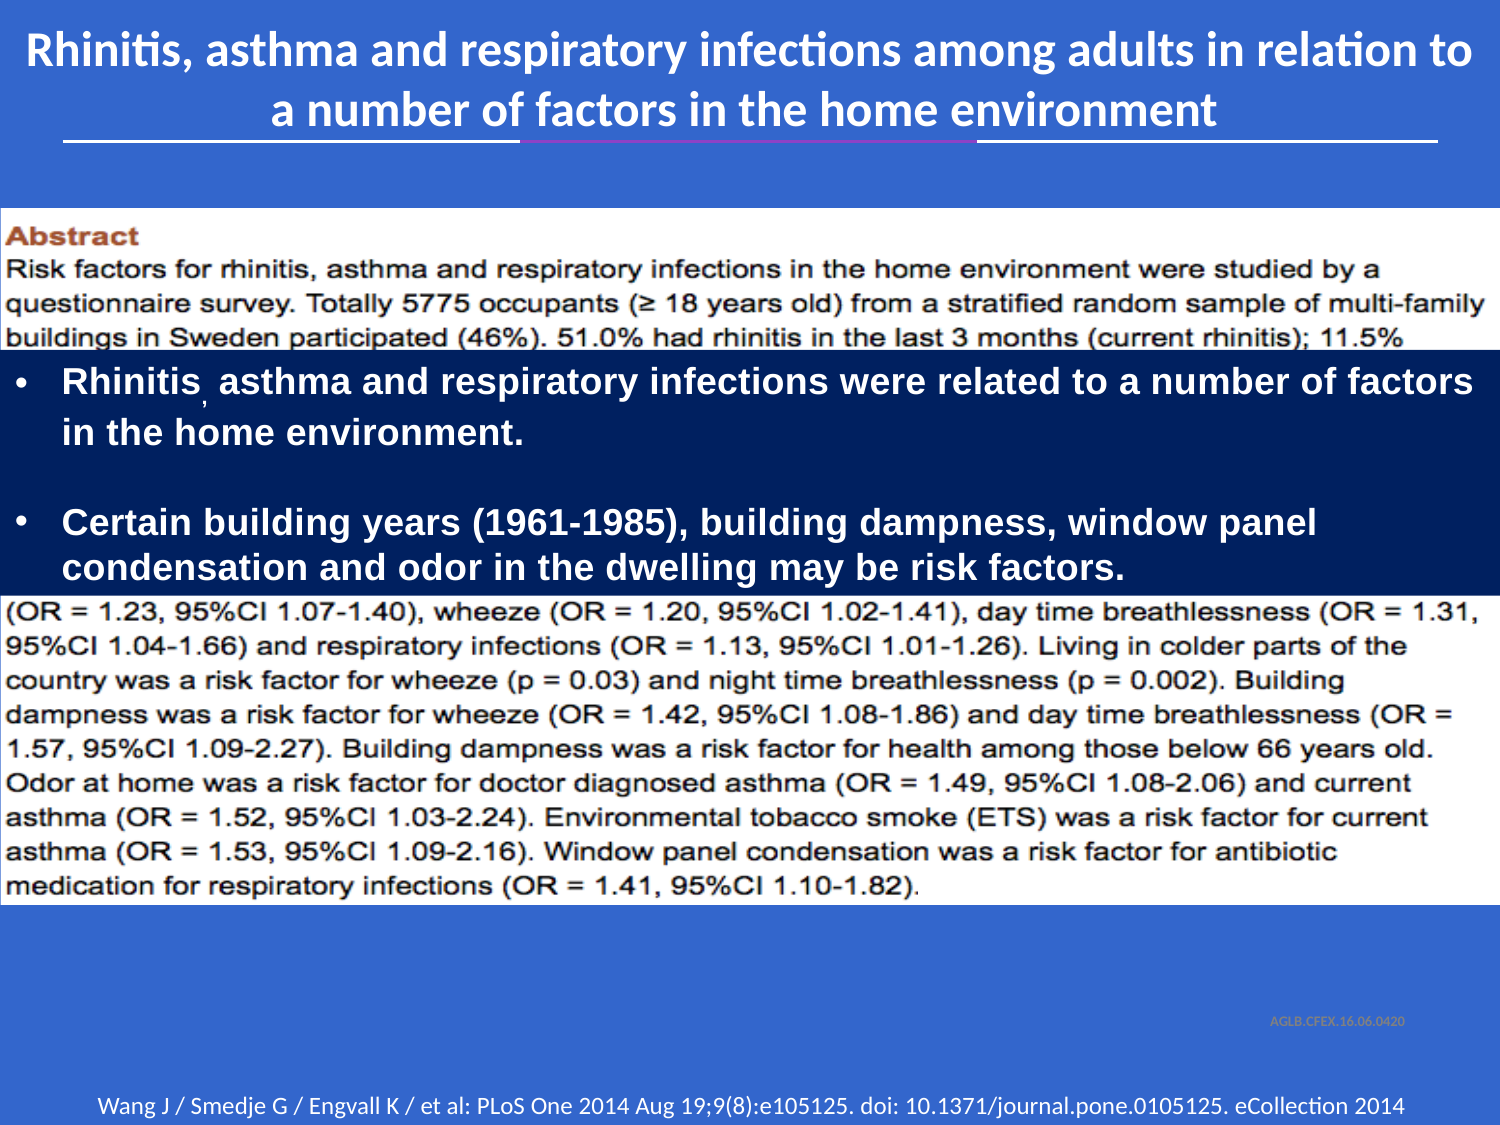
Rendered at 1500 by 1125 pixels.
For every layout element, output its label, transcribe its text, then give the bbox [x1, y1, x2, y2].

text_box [0, 207, 1500, 906]
text_box Wang J / Smedje G / Engvall K / et al: PLoS One 2014 Aug 19;9(8):e105125. doi: 10.1371/journal.pone.0105125. eCollection 2014 [0, 1082, 1500, 1125]
text_box Rhinitis, asthma and respiratory infections among adults in relation to a number of factors in the home environment [0, 9, 1500, 144]
